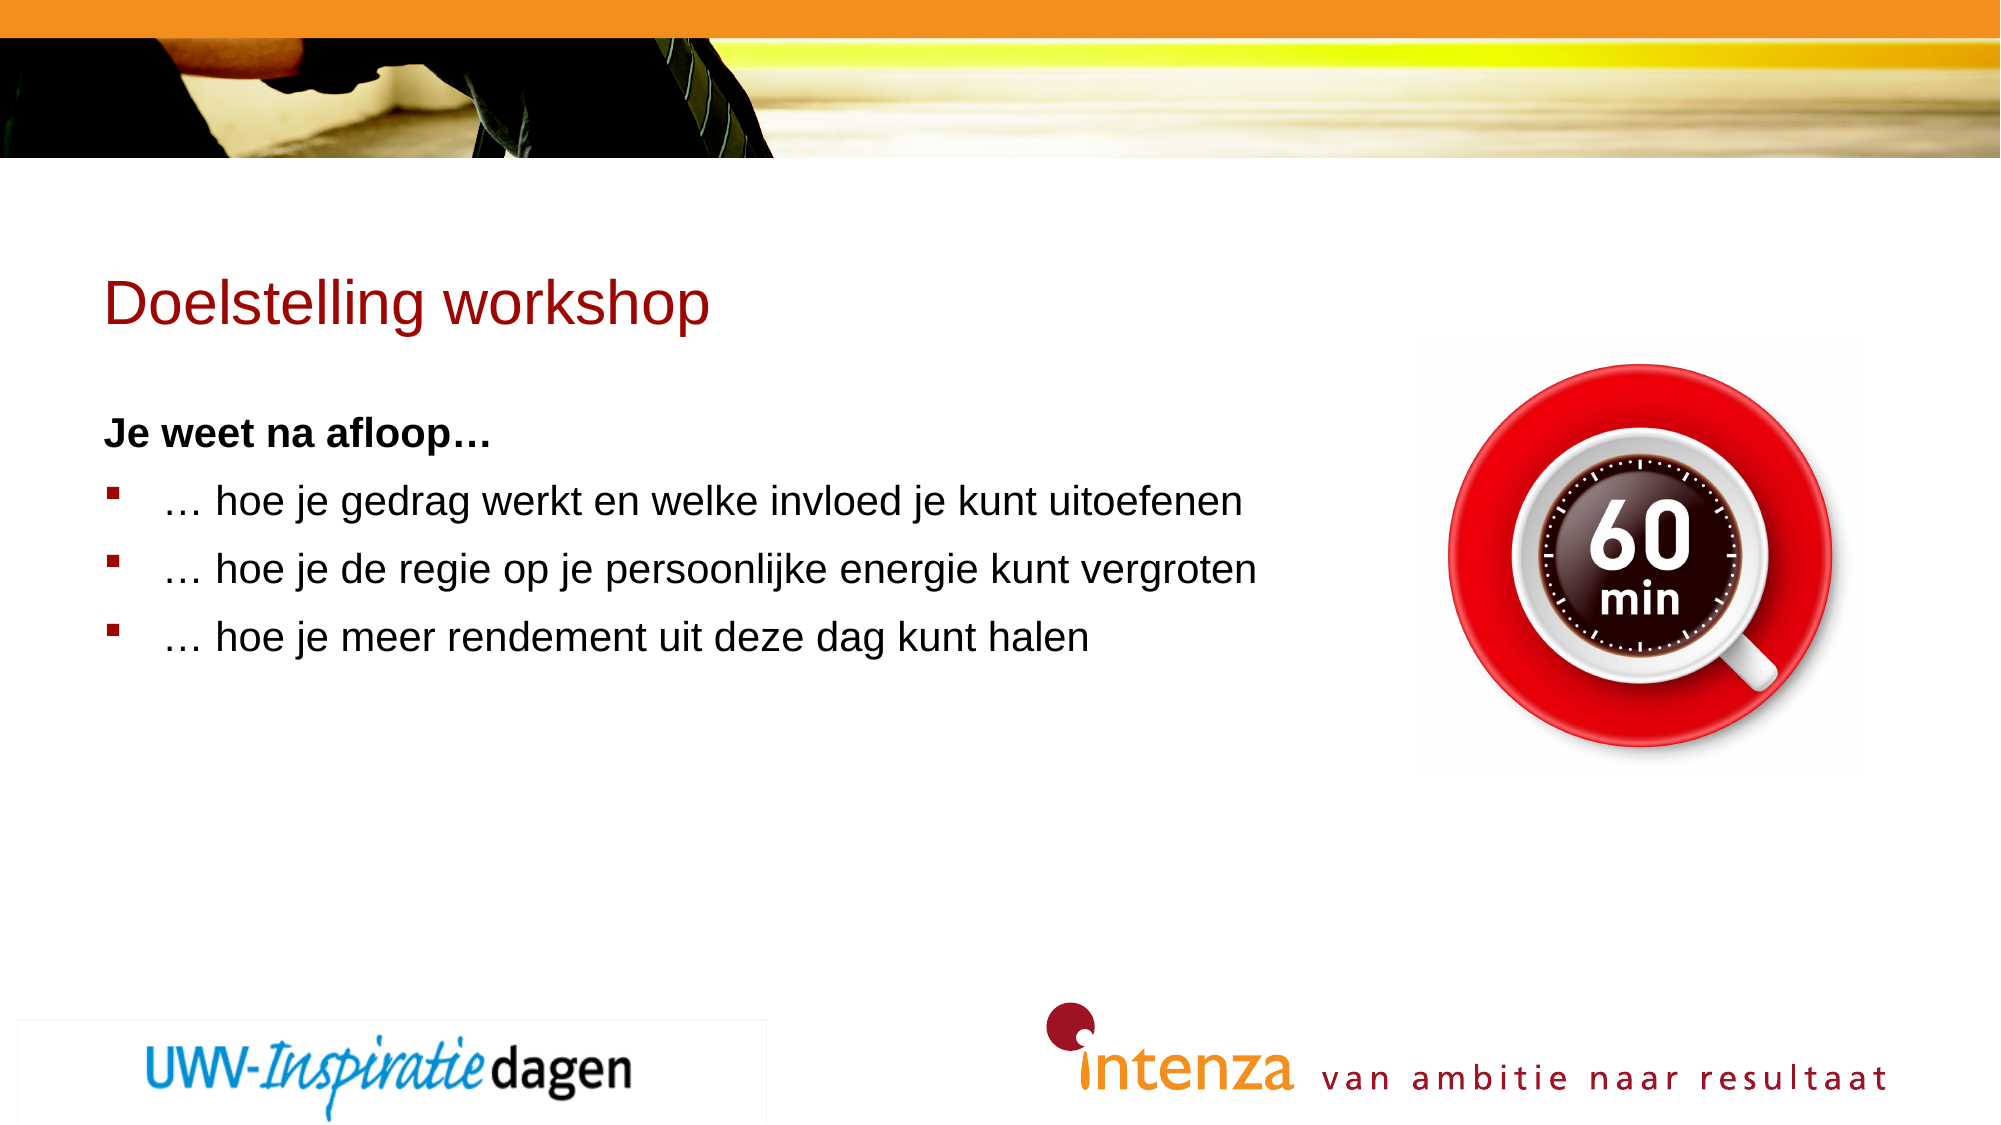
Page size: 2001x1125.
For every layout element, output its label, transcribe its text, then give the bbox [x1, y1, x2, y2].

picture [1421, 337, 1859, 774]
picture [17, 1019, 767, 1125]
title Doelstelling workshop [103, 212, 1886, 338]
picture [0, 39, 2000, 158]
list Je weet na afloop… … hoe je gedrag werkt en welke invloed je kunt uitoefenen … hoe je de regie op je persoonlijke energie kunt vergroten … hoe je meer rendement uit deze dag kunt halen [103, 395, 1886, 989]
